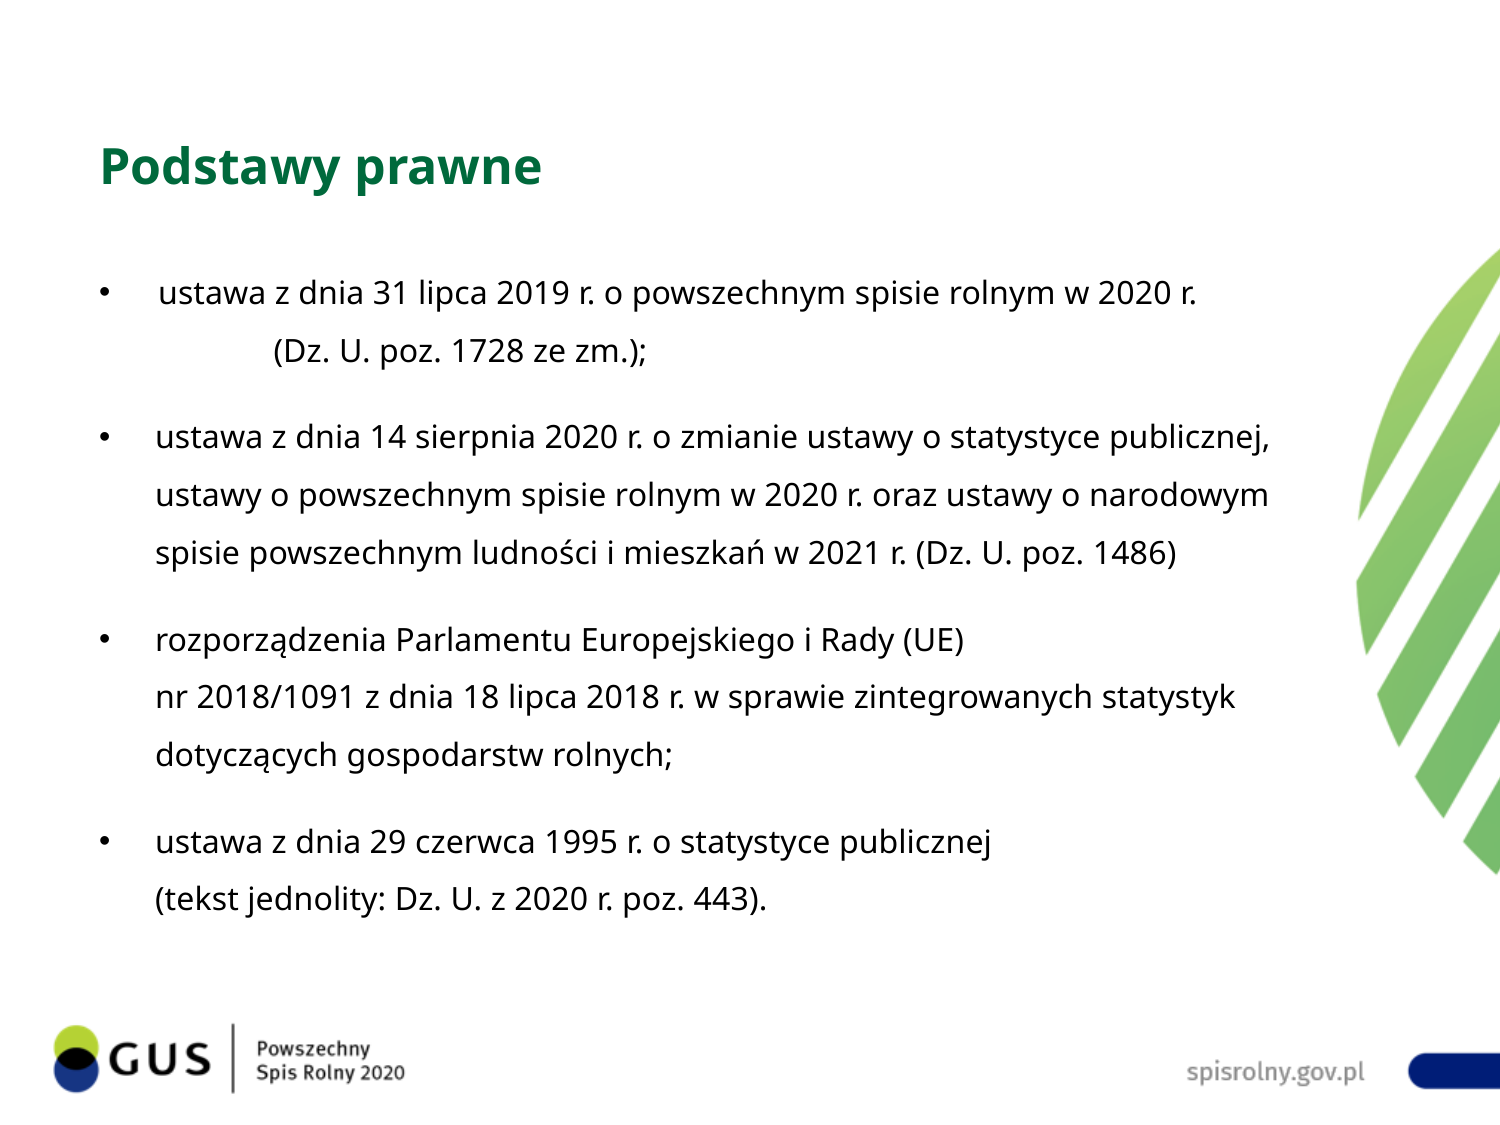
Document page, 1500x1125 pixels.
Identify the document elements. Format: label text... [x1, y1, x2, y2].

text_box [1379, 1051, 1468, 1095]
picture [0, 0, 1500, 1125]
title Podstawy prawne [84, 59, 1291, 245]
list ustawa z dnia 31 lipca 2019 r. o powszechnym spisie rolnym w 2020 r. (Dz. U. poz. 1728 ze zm.); ustawa z dnia 14 sierpnia 2020 r. o zmianie ustawy o statystyce publicznej, ustawy o powszechnym spisie rolnym w 2020 r. oraz ustawy o narodowym spisie powszechnym ludności i mieszkań w 2021 r. (Dz. U. poz. 1486) rozporządzenia Parlamentu Europejskiego i Rady (UE) nr 2018/1091 z dnia 18 lipca 2018 r. w sprawie zintegrowanych statystyk dotyczących gospodarstw rolnych; ustawa z dnia 29 czerwca 1995 r. o statystyce publicznej (tekst jednolity: Dz. U. z 2020 r. poz. 443). [84, 245, 1291, 946]
